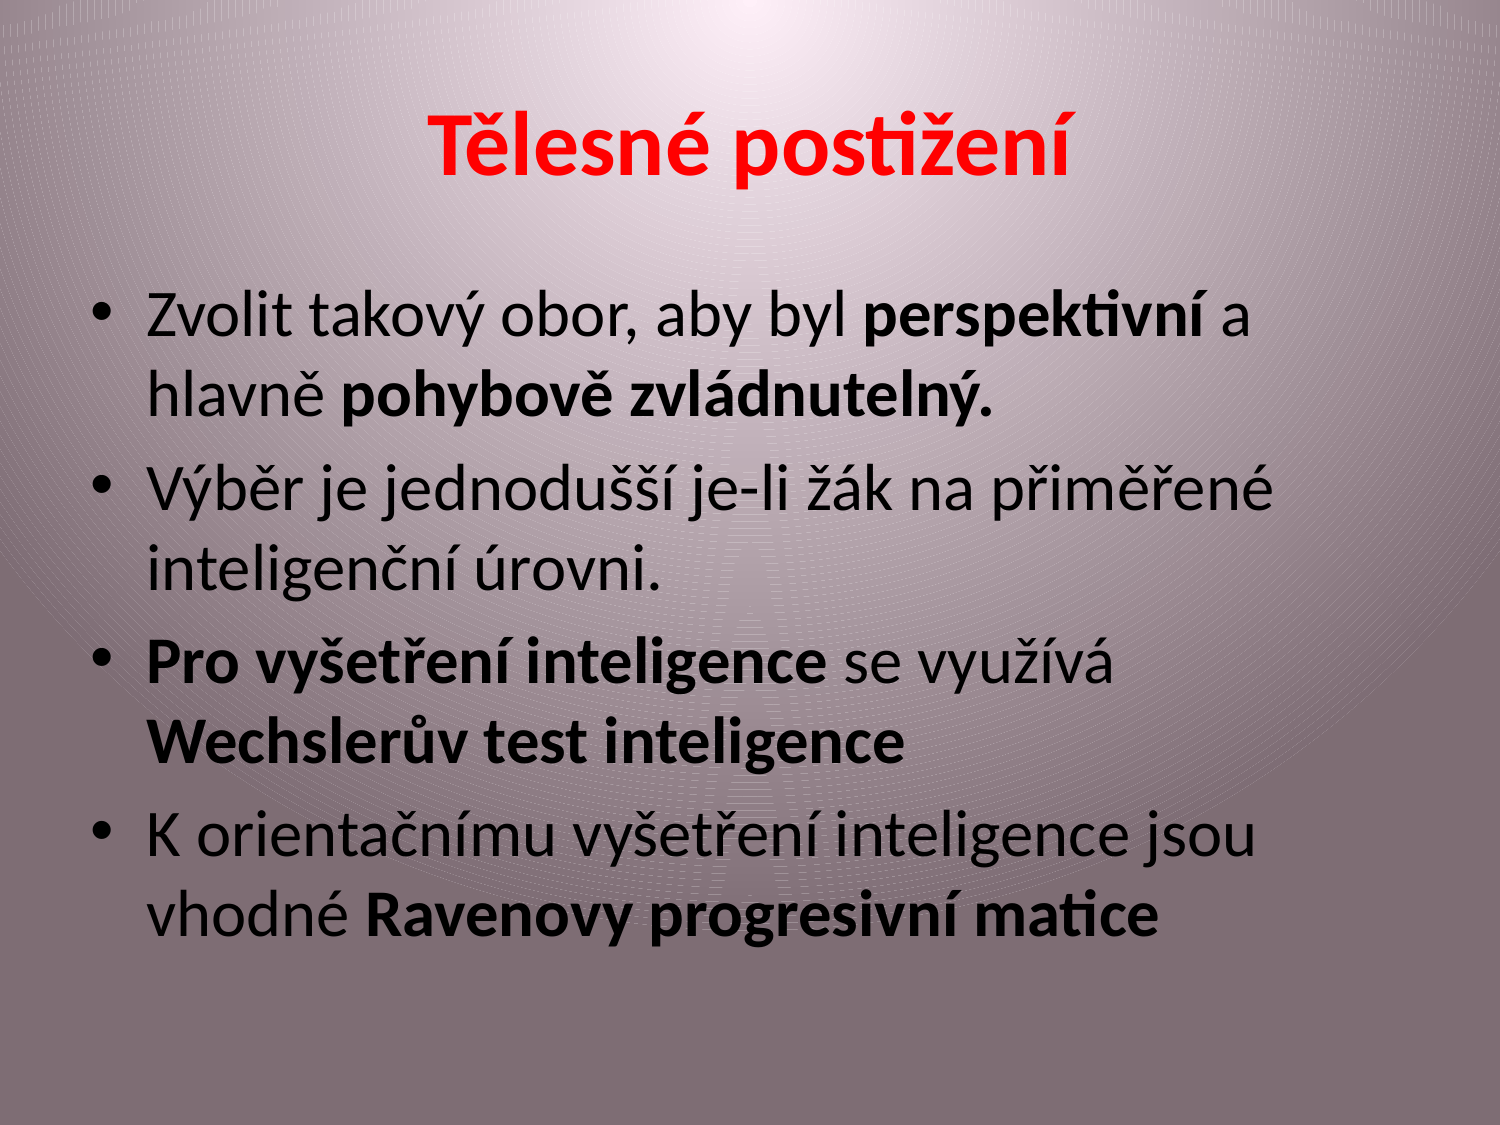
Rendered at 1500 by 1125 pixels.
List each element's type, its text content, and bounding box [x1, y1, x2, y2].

list Zvolit takový obor, aby byl perspektivní a hlavně pohybově zvládnutelný. Výběr je jednodušší je-li žák na přiměřené inteligenční úrovni. Pro vyšetření inteligence se využívá Wechslerův test inteligence K orientačnímu vyšetření inteligence jsou vhodné Ravenovy progresivní matice [75, 262, 1425, 1005]
title Tělesné postižení [75, 45, 1425, 233]
